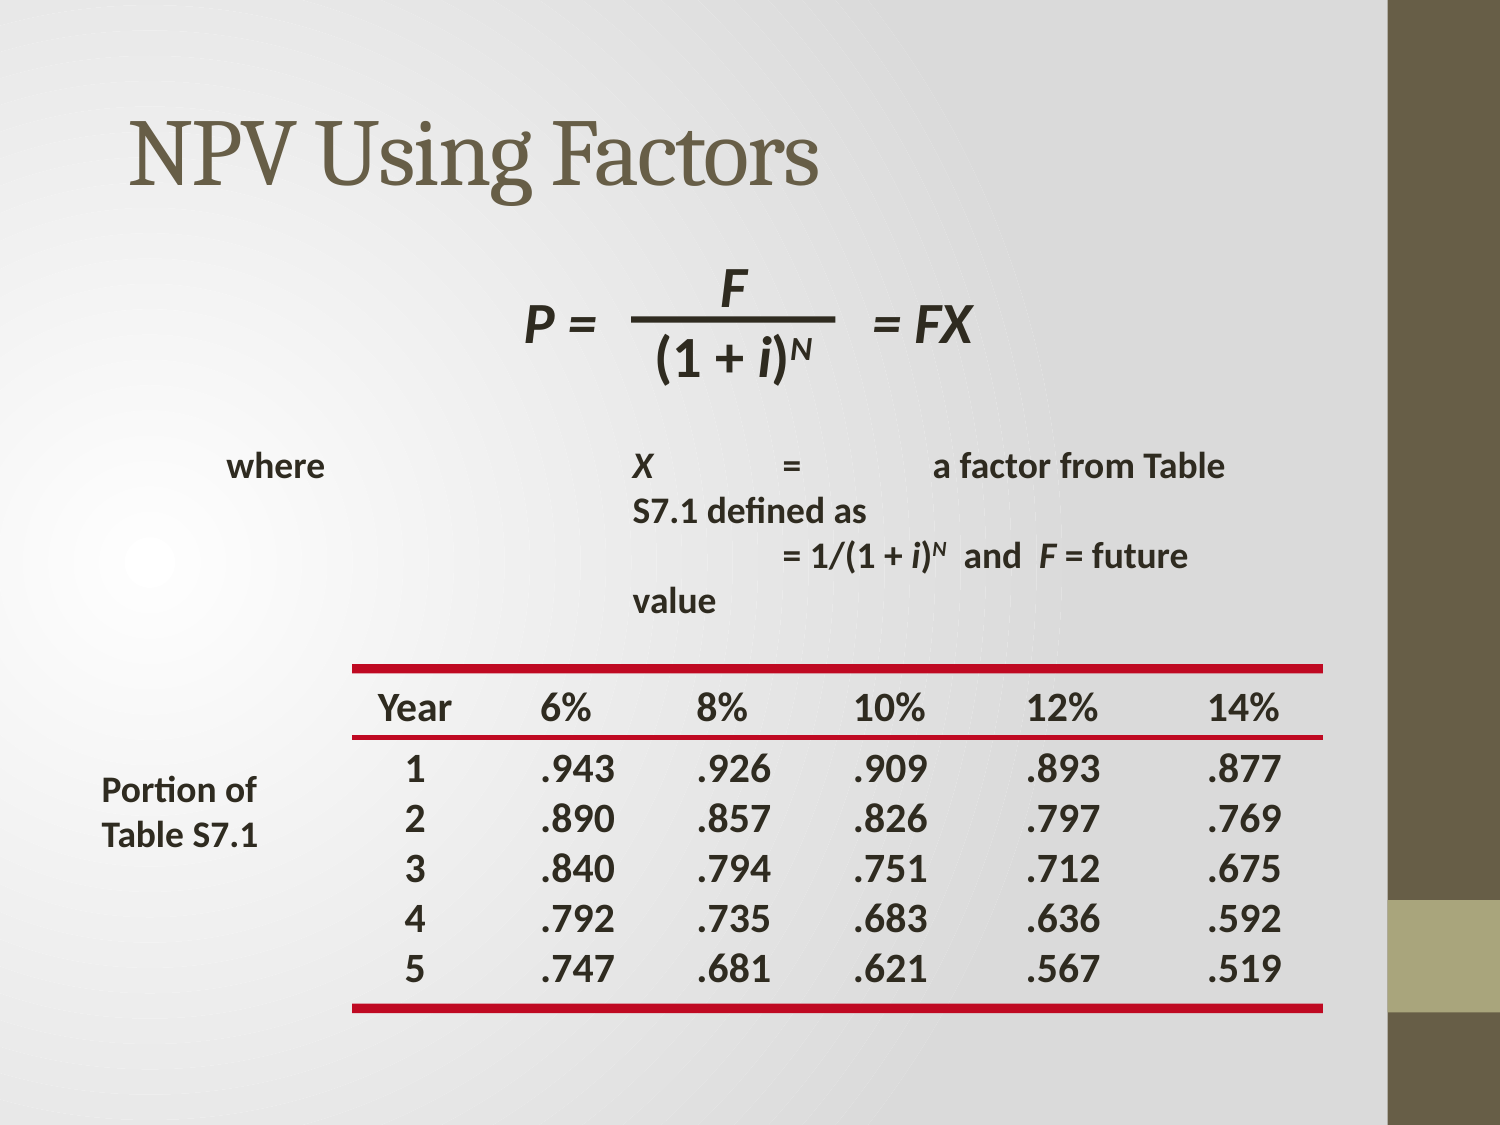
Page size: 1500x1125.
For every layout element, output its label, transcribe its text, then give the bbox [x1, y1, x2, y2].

text_box Portion of Table S7.1 [86, 758, 313, 863]
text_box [496, 241, 1001, 398]
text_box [337, 668, 1324, 1009]
text_box where X = a factor from Table S7.1 defined as = 1/(1 + i)N and F = future value [211, 433, 1285, 628]
title NPV Using Factors [112, 71, 1388, 224]
